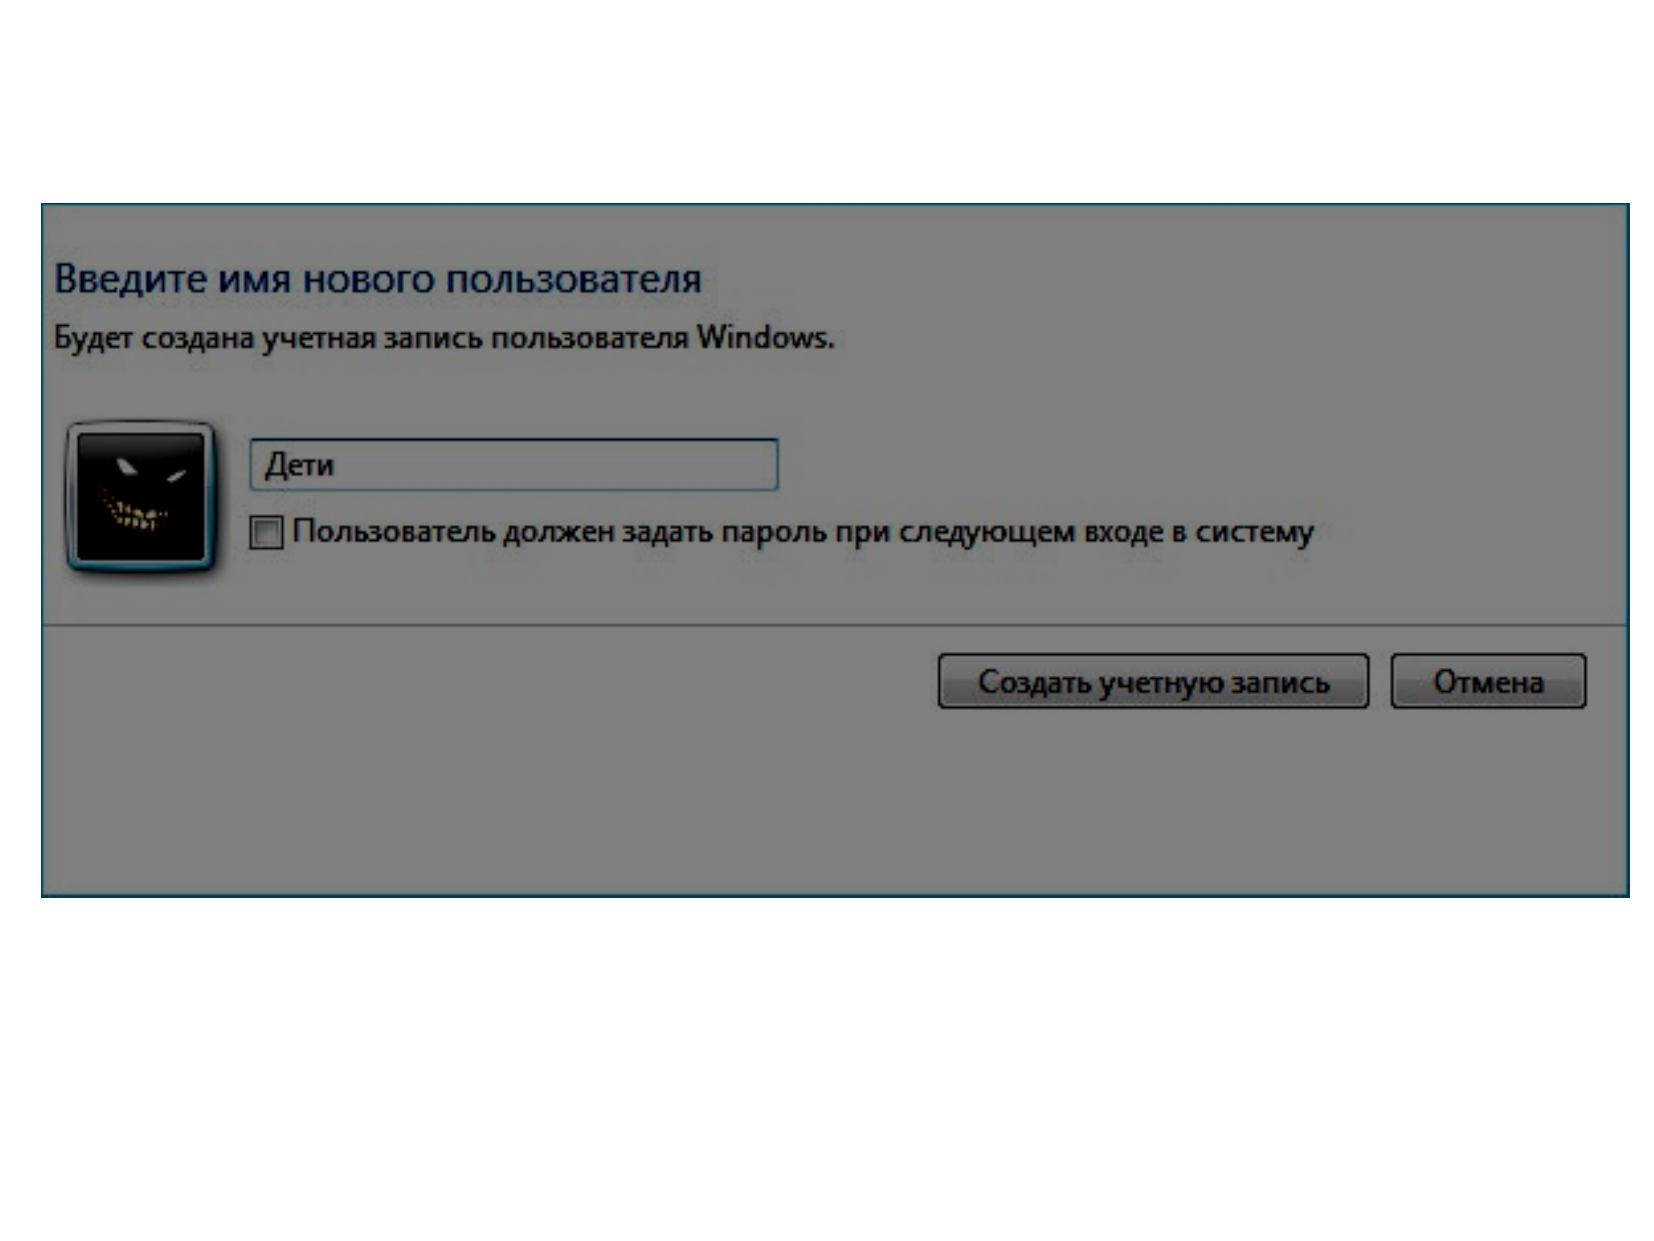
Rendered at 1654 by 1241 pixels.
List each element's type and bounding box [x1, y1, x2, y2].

picture [41, 204, 1630, 898]
